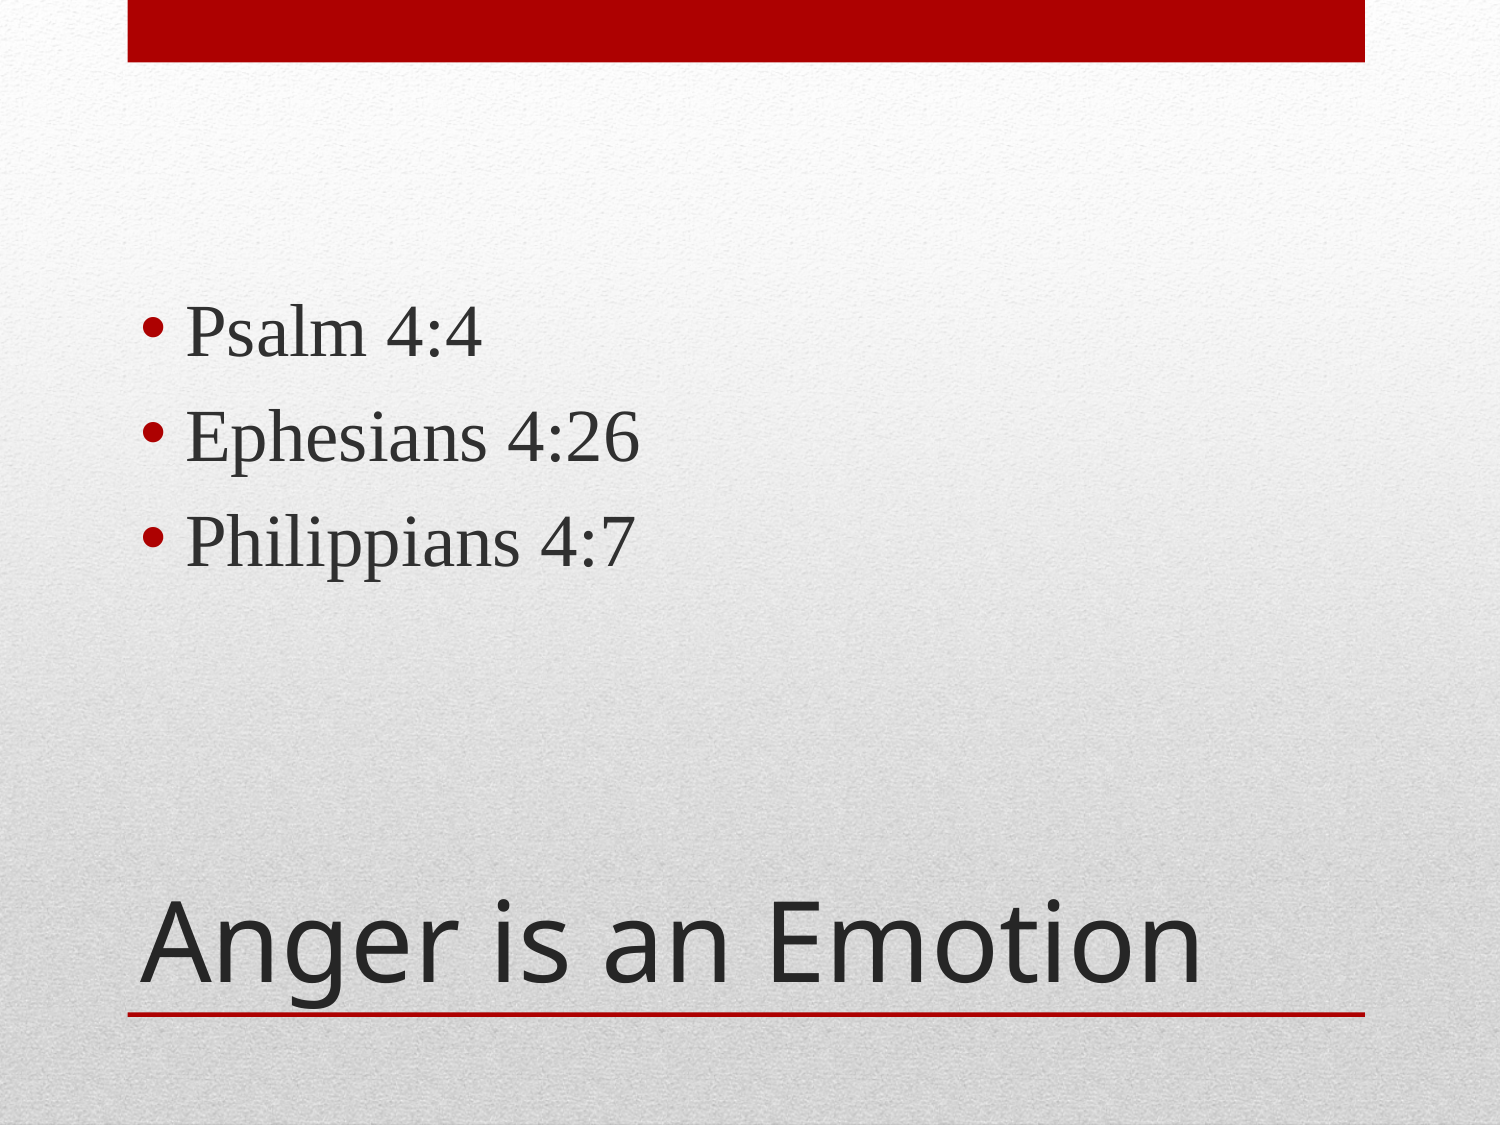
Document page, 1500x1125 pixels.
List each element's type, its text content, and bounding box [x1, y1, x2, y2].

list Psalm 4:4 Ephesians 4:26 Philippians 4:7 [125, 112, 1363, 750]
title Anger is an Emotion [125, 750, 1238, 1013]
